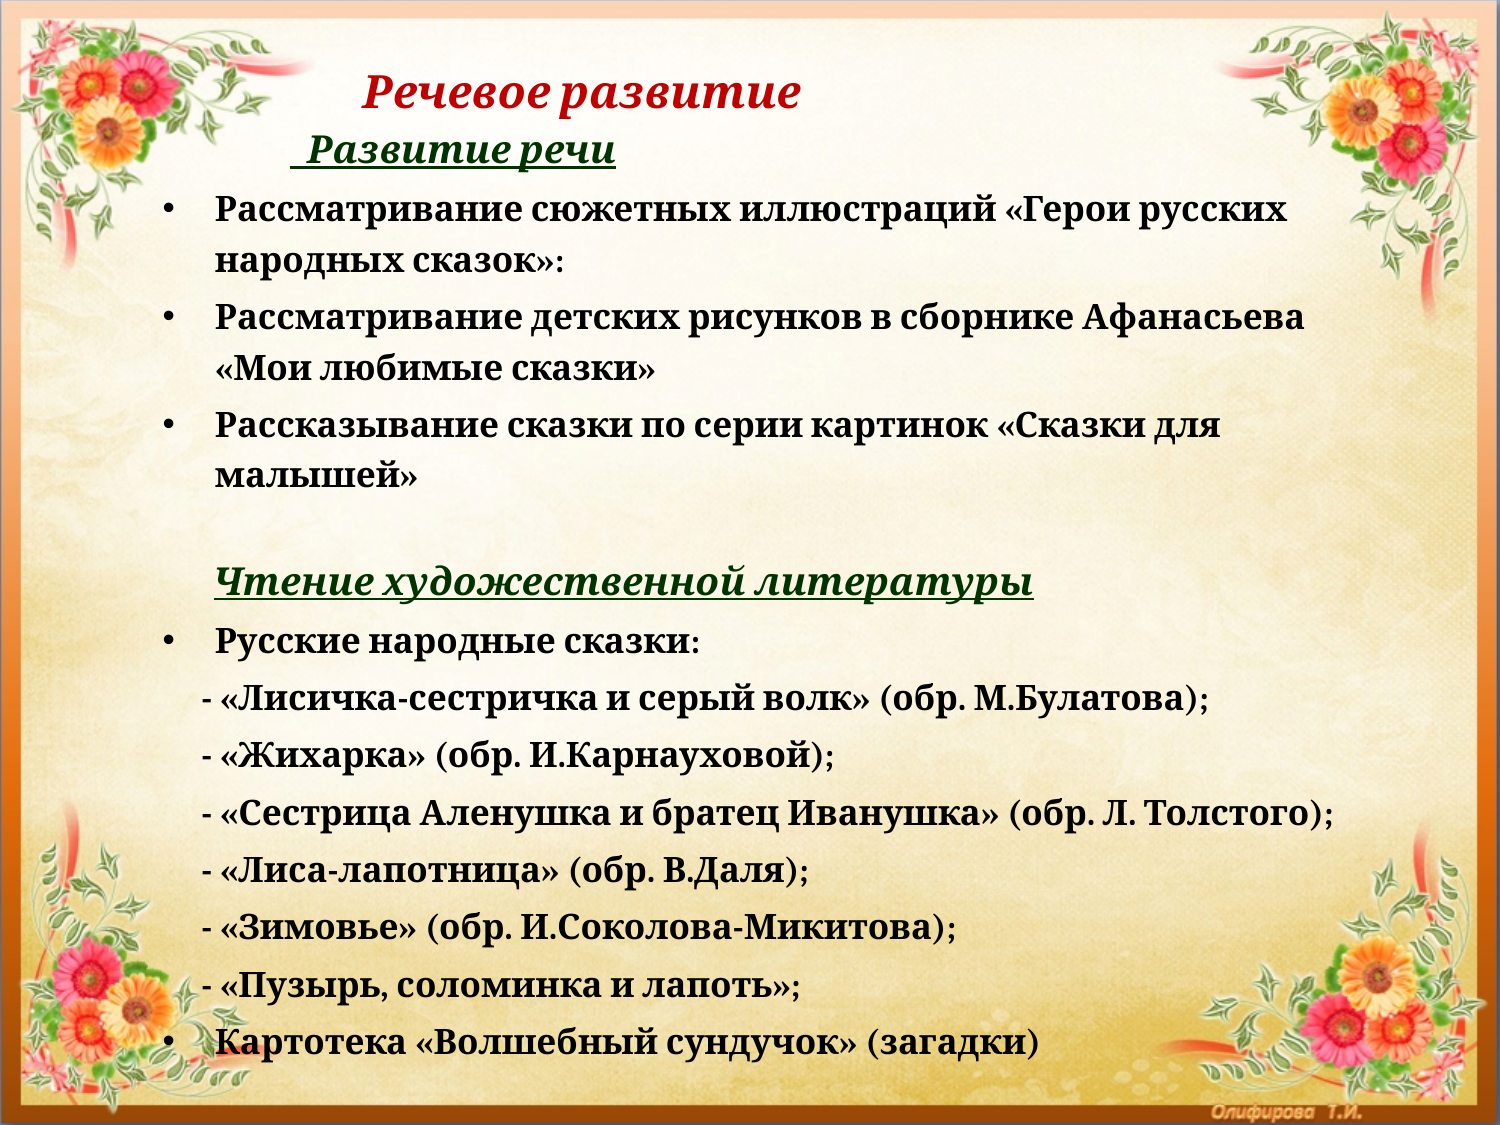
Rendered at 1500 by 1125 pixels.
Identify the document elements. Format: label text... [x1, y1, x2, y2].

list Речевое развитие Развитие речи Рассматривание сюжетных иллюстраций «Герои русских народных сказок»: Рассматривание детских рисунков в сборнике Афанасьева «Мои любимые сказки» Рассказывание сказки по серии картинок «Сказки для малышей» Чтение художественной литературы Русские народные сказки: - «Лисичка-сестричка и серый волк» (обр. М.Булатова); - «Жихарка» (обр. И.Карнауховой); - «Сестрица Аленушка и братец Иванушка» (обр. Л. Толстого); - «Лиса-лапотница» (обр. В.Даля); - «Зимовье» (обр. И.Соколова-Микитова); - «Пузырь, соломинка и лапоть»; Картотека «Волшебный сундучок» (загадки) [147, 54, 1388, 1094]
picture [0, 0, 1500, 1125]
